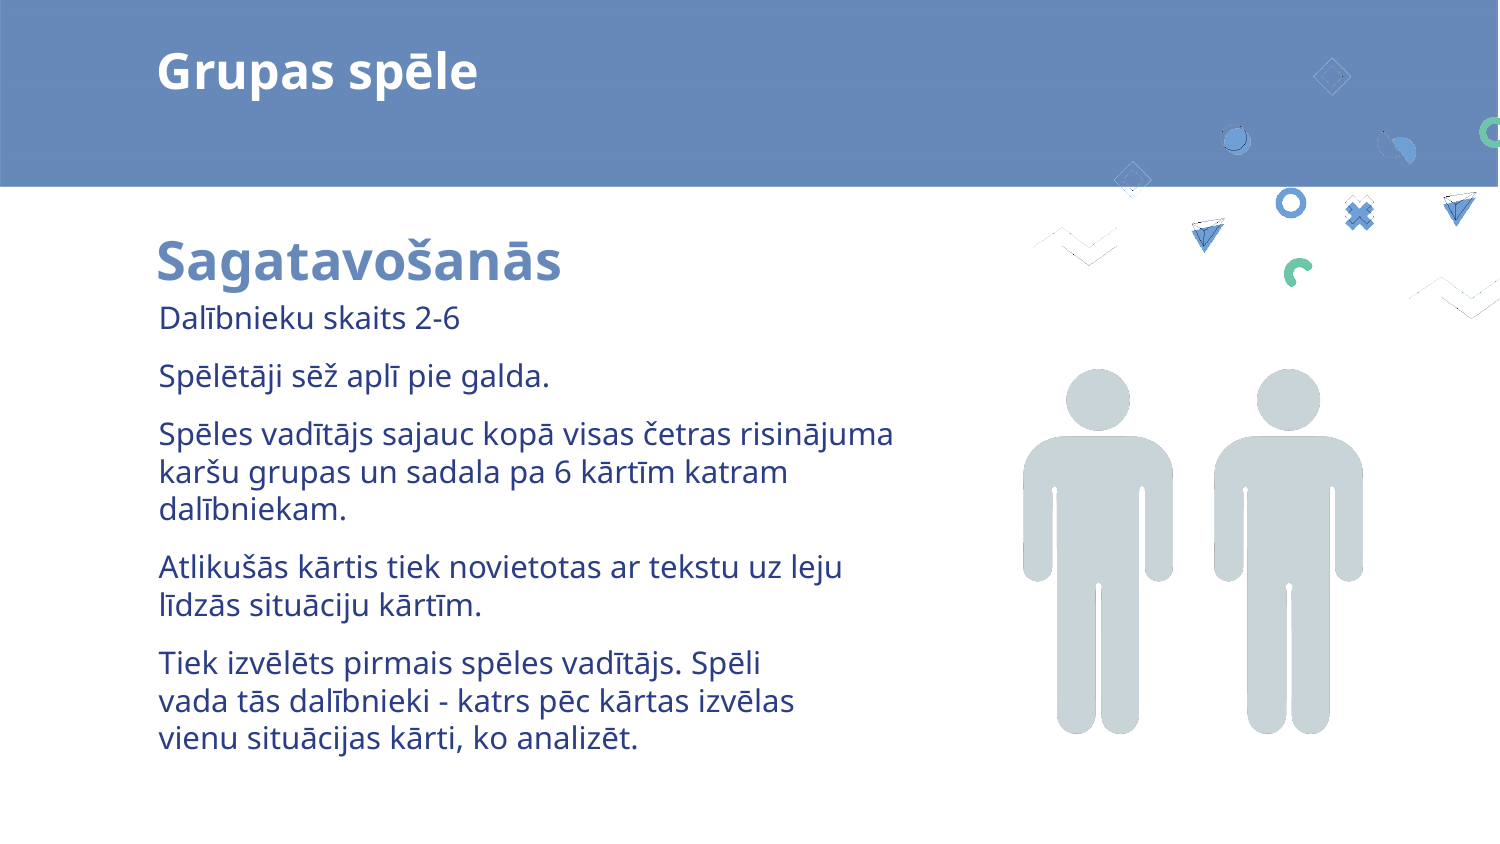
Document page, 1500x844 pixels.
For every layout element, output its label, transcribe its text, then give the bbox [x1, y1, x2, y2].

picture [0, 0, 1500, 320]
text_box Dalībnieku skaits 2-6 Spēlētāji sēž aplī pie galda. Spēles vadītājs sajauc kopā visas četras risinājuma karšu grupas un sadala pa 6 kārtīm katram dalībniekam. Atlikušās kārtis tiek novietotas ar tekstu uz leju līdzās situāciju kārtīm. Tiek izvēlēts pirmais spēles vadītājs. Spēli vada tās dalībnieki - katrs pēc kārtas izvēlas vienu situācijas kārti, ko analizēt. [121, 283, 941, 771]
picture [1214, 369, 1363, 735]
text_box Sagatavošanās [141, 201, 696, 306]
picture [1023, 369, 1173, 735]
